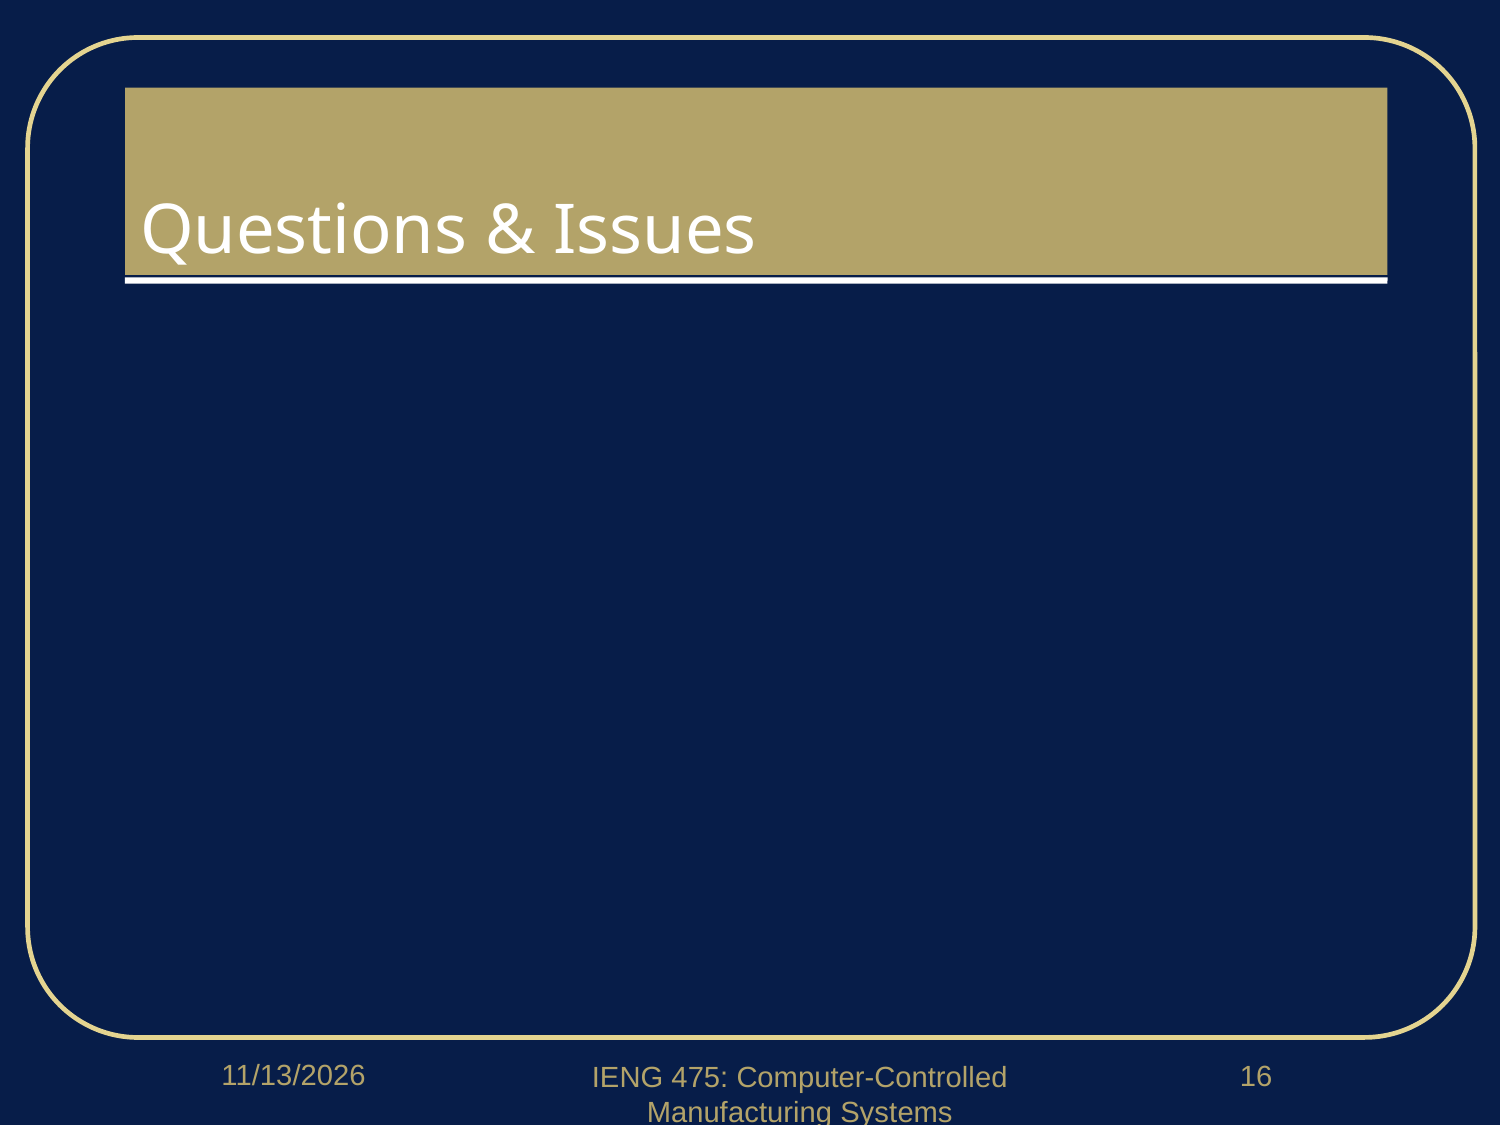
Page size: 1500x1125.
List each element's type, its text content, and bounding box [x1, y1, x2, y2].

slide_number 16 [1124, 1049, 1388, 1125]
title Questions & Issues [125, 87, 1388, 275]
footer IENG 475: Computer-Controlled Manufacturing Systems [537, 1050, 1063, 1125]
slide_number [124, 1048, 463, 1124]
